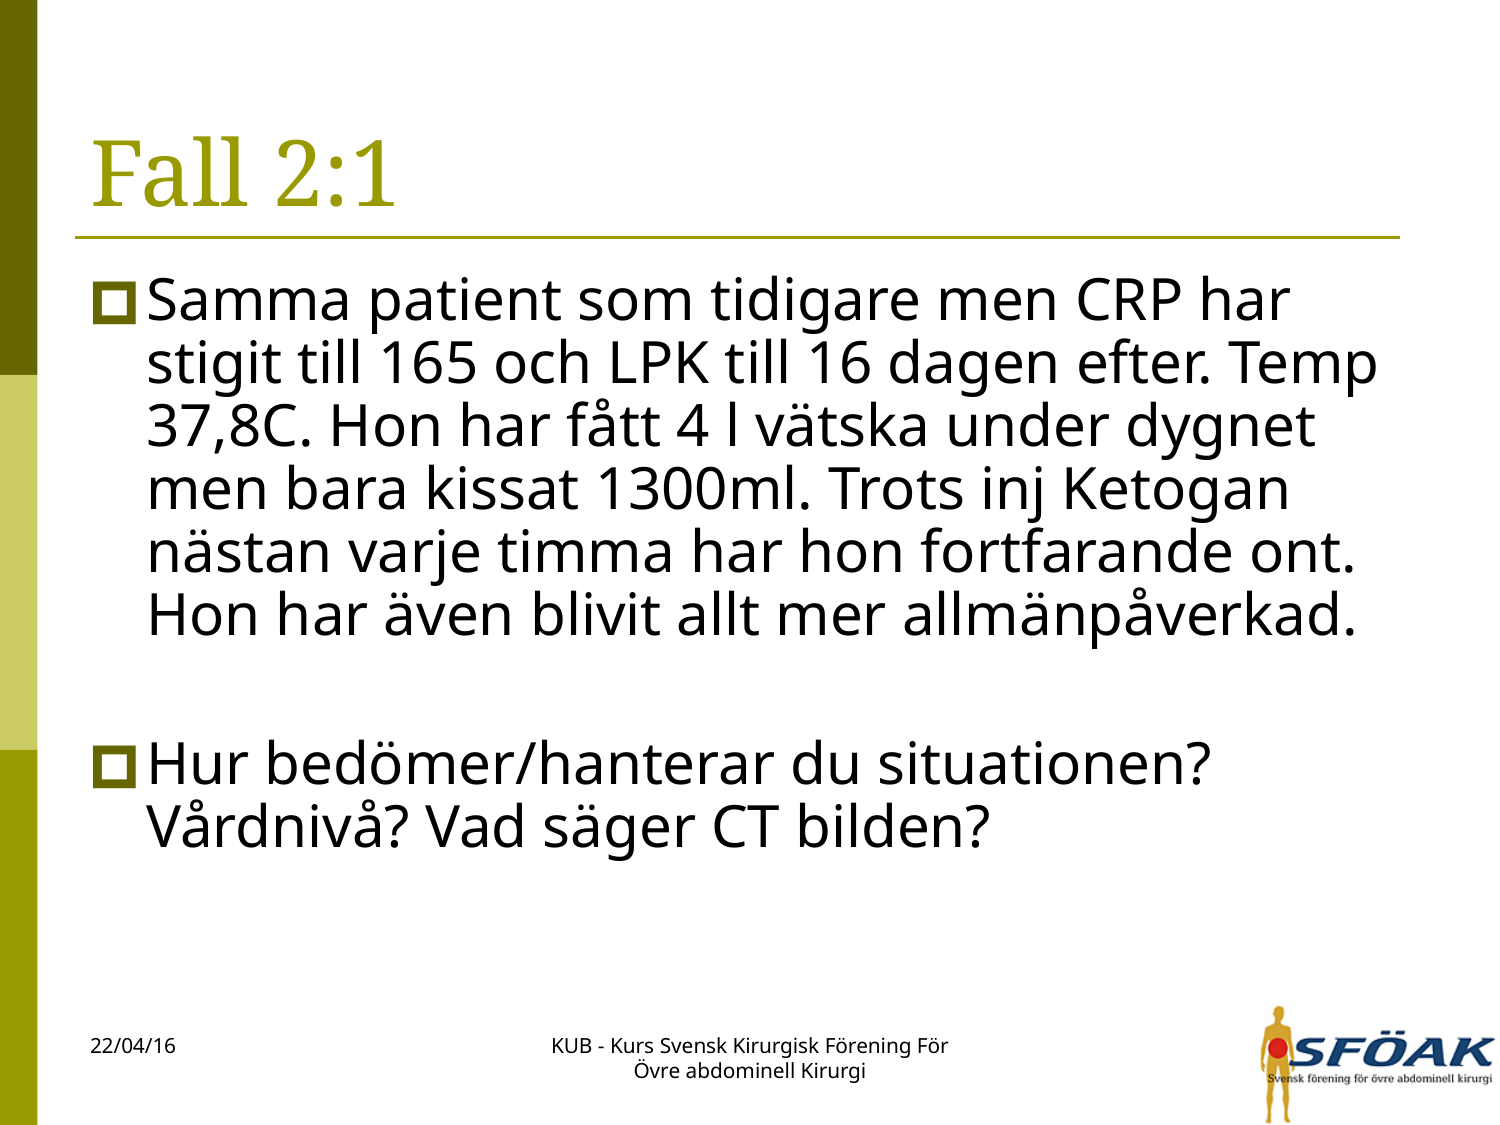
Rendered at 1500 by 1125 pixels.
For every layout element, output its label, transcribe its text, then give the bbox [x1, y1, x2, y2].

picture [1257, 1004, 1500, 1125]
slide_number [75, 1025, 425, 1100]
list Samma patient som tidigare men CRP har stigit till 165 och LPK till 16 dagen efter. Temp 37,8C. Hon har fått 4 l vätska under dygnet men bara kissat 1300ml. Trots inj Ketogan nästan varje timma har hon fortfarande ont. Hon har även blivit allt mer allmänpåverkad. Hur bedömer/hanterar du situationen? Vårdnivå? Vad säger CT bilden? [75, 262, 1425, 1006]
title Fall 2:1 [75, 45, 1425, 233]
footer KUB - Kurs Svensk Kirurgisk Förening För Övre abdominell Kirurgi [512, 1025, 988, 1100]
